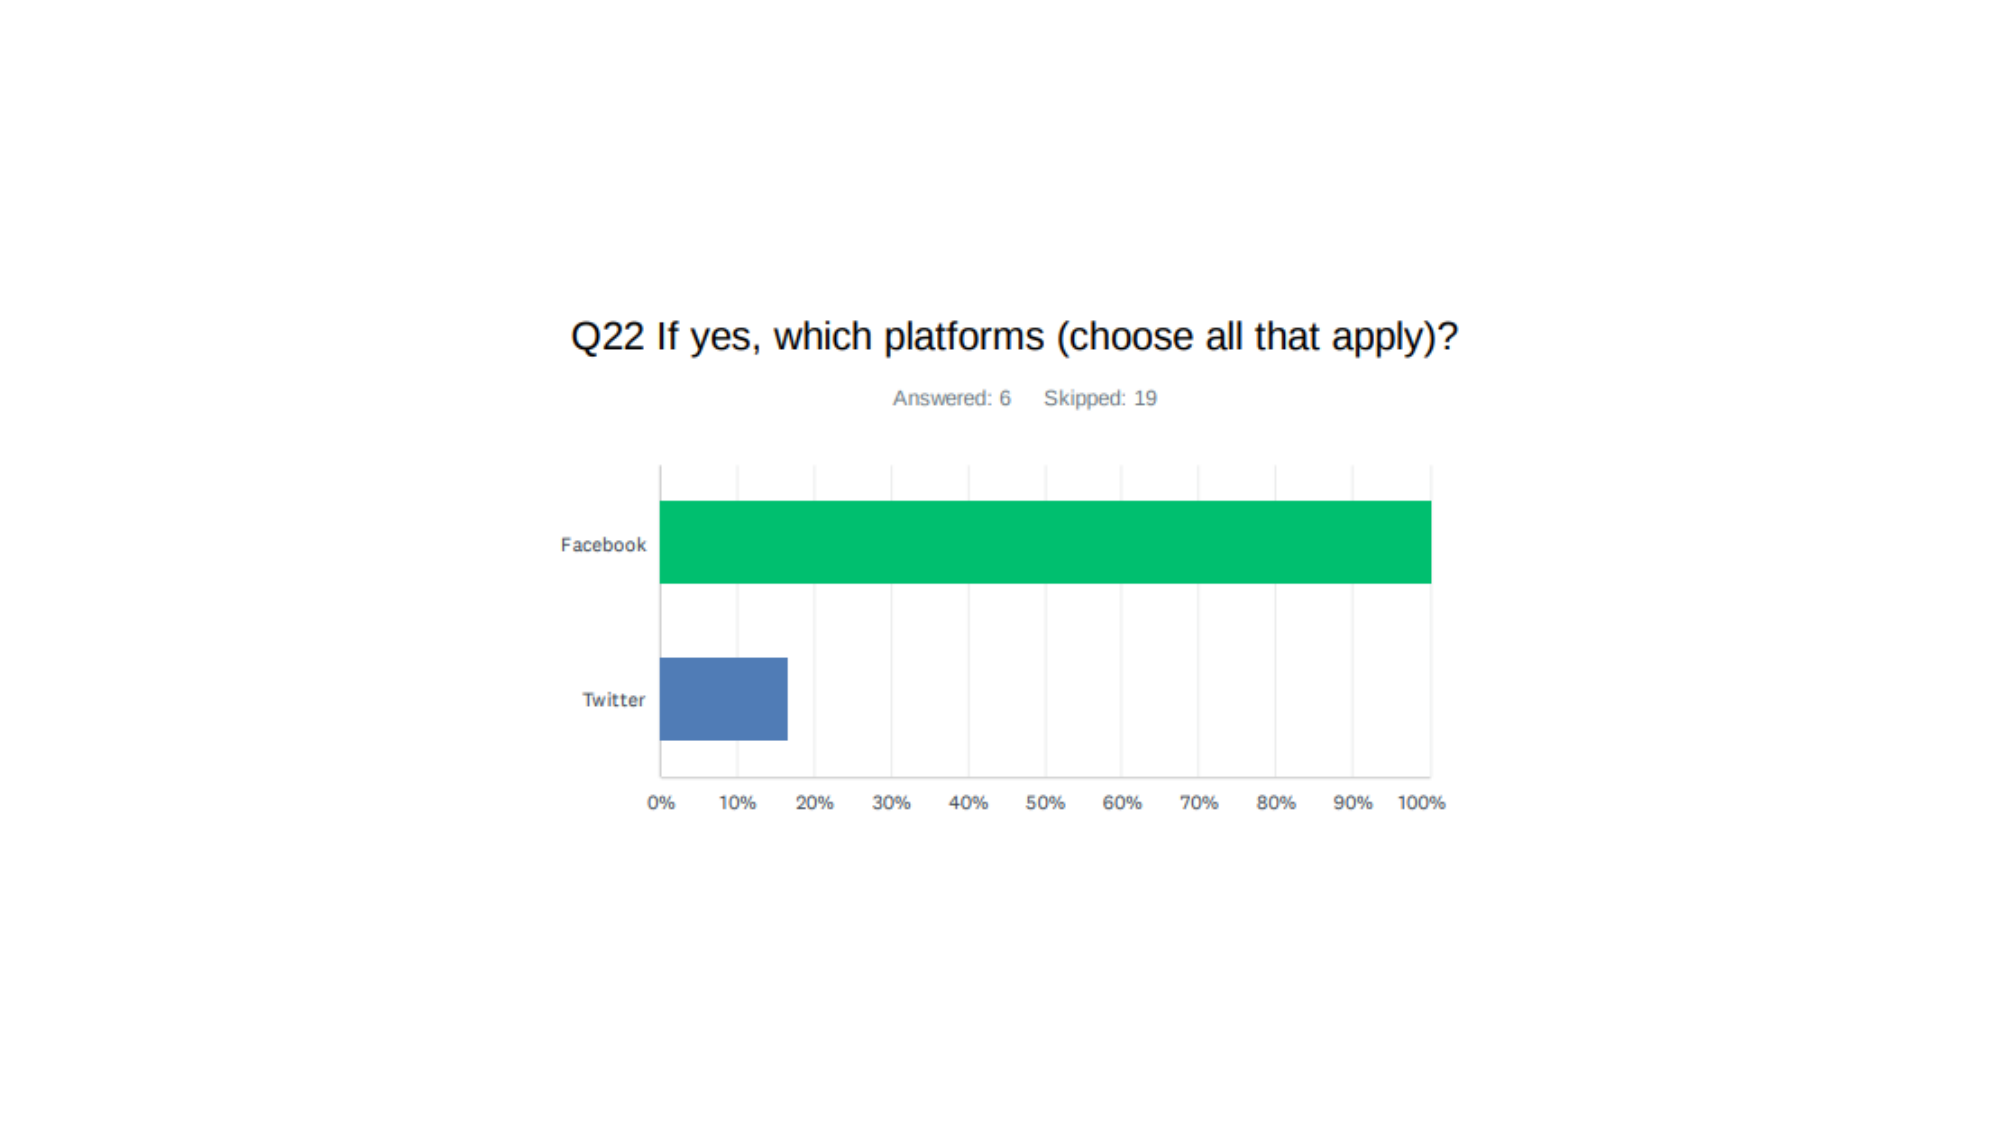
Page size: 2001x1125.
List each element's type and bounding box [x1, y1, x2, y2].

picture [469, 256, 1531, 869]
